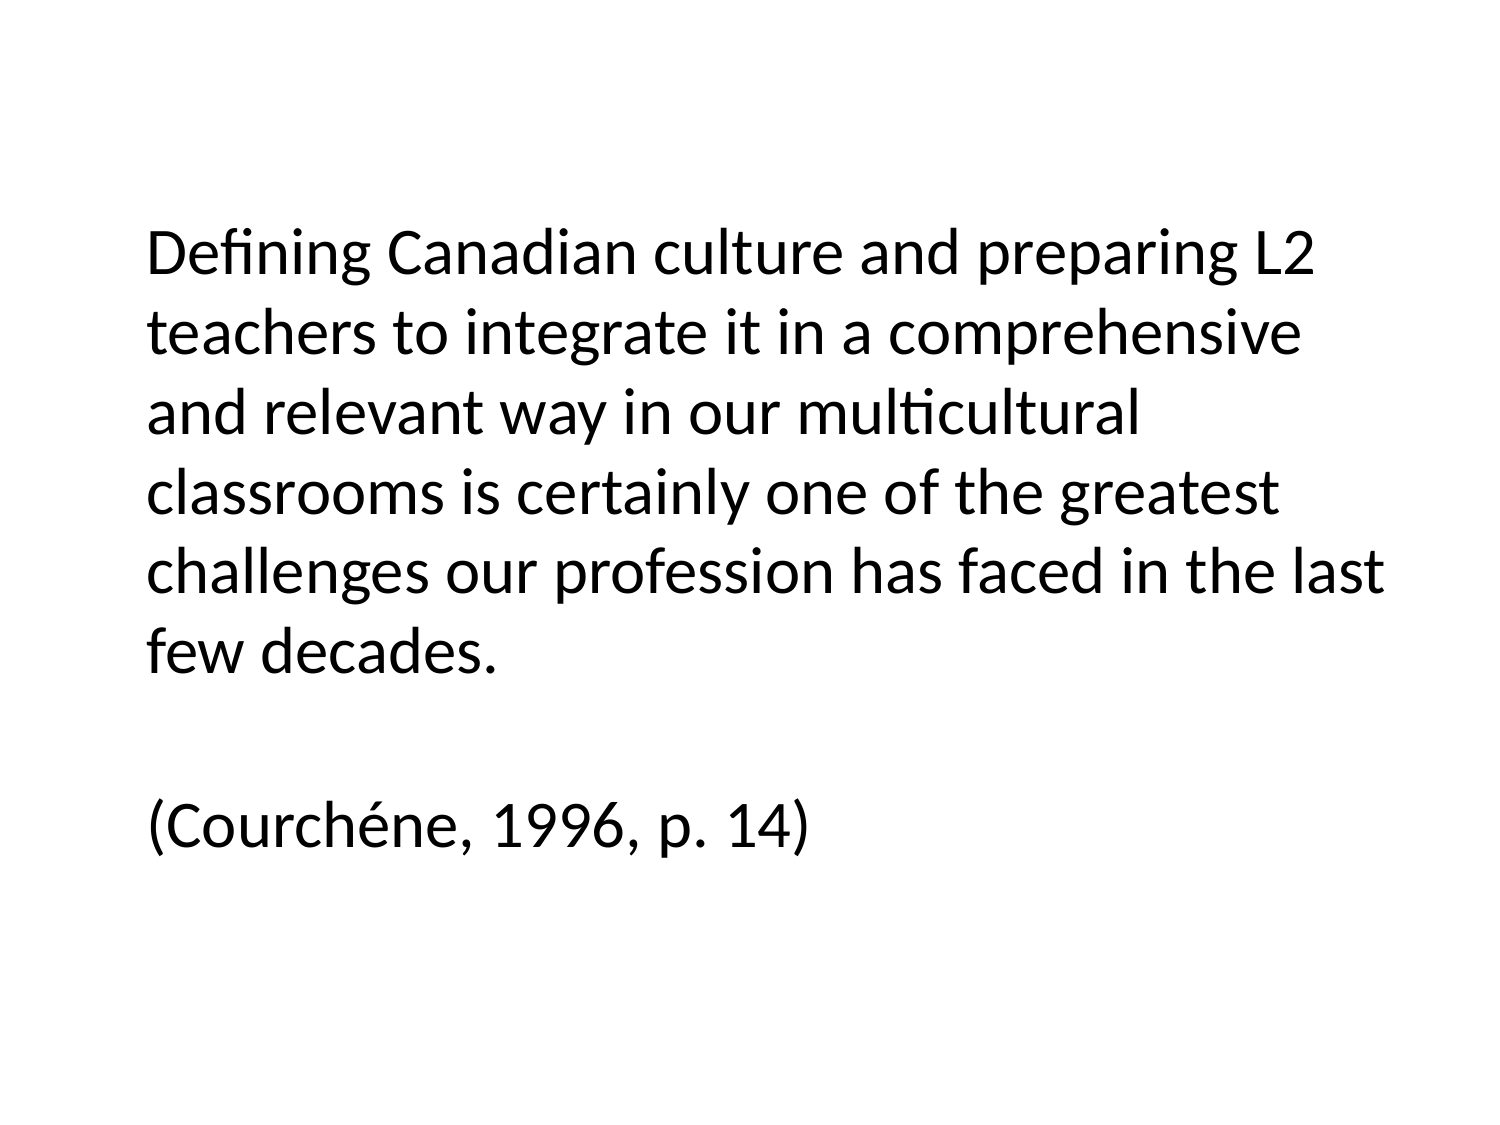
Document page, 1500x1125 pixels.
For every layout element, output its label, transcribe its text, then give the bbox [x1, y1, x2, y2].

list Defining Canadian culture and preparing L2 teachers to integrate it in a comprehensive and relevant way in our multicultural classrooms is certainly one of the greatest challenges our profession has faced in the last few decades. (Courchéne, 1996, p. 14) [75, 200, 1425, 943]
